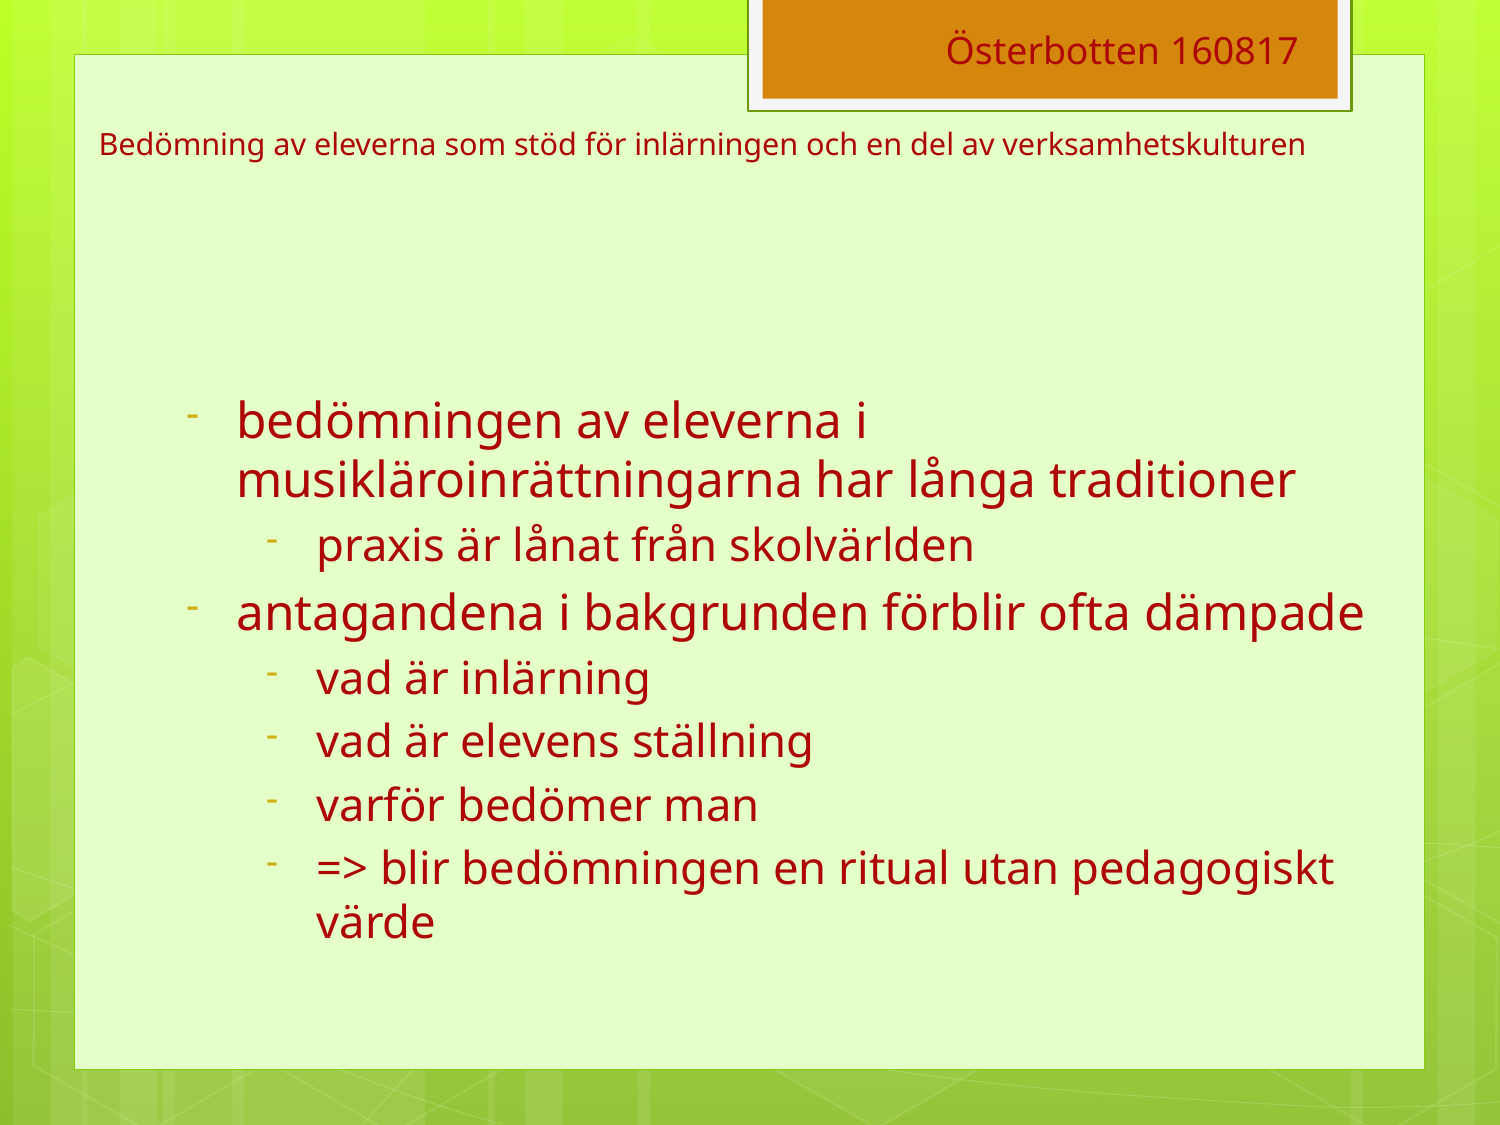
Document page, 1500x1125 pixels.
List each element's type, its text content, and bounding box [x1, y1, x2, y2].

list bedömningen av eleverna i musikläroinrättningarna har långa traditioner praxis är lånat från skolvärlden antagandena i bakgrunden förblir ofta dämpade vad är inlärning vad är elevens ställning varför bedömer man => blir bedömningen en ritual utan pedagogiskt värde [171, 381, 1399, 957]
title Bedömning av eleverna som stöd för inlärningen och en del av verksamhetskulturen [83, 108, 1352, 169]
text_box Österbotten 160817 [770, 19, 1324, 79]
